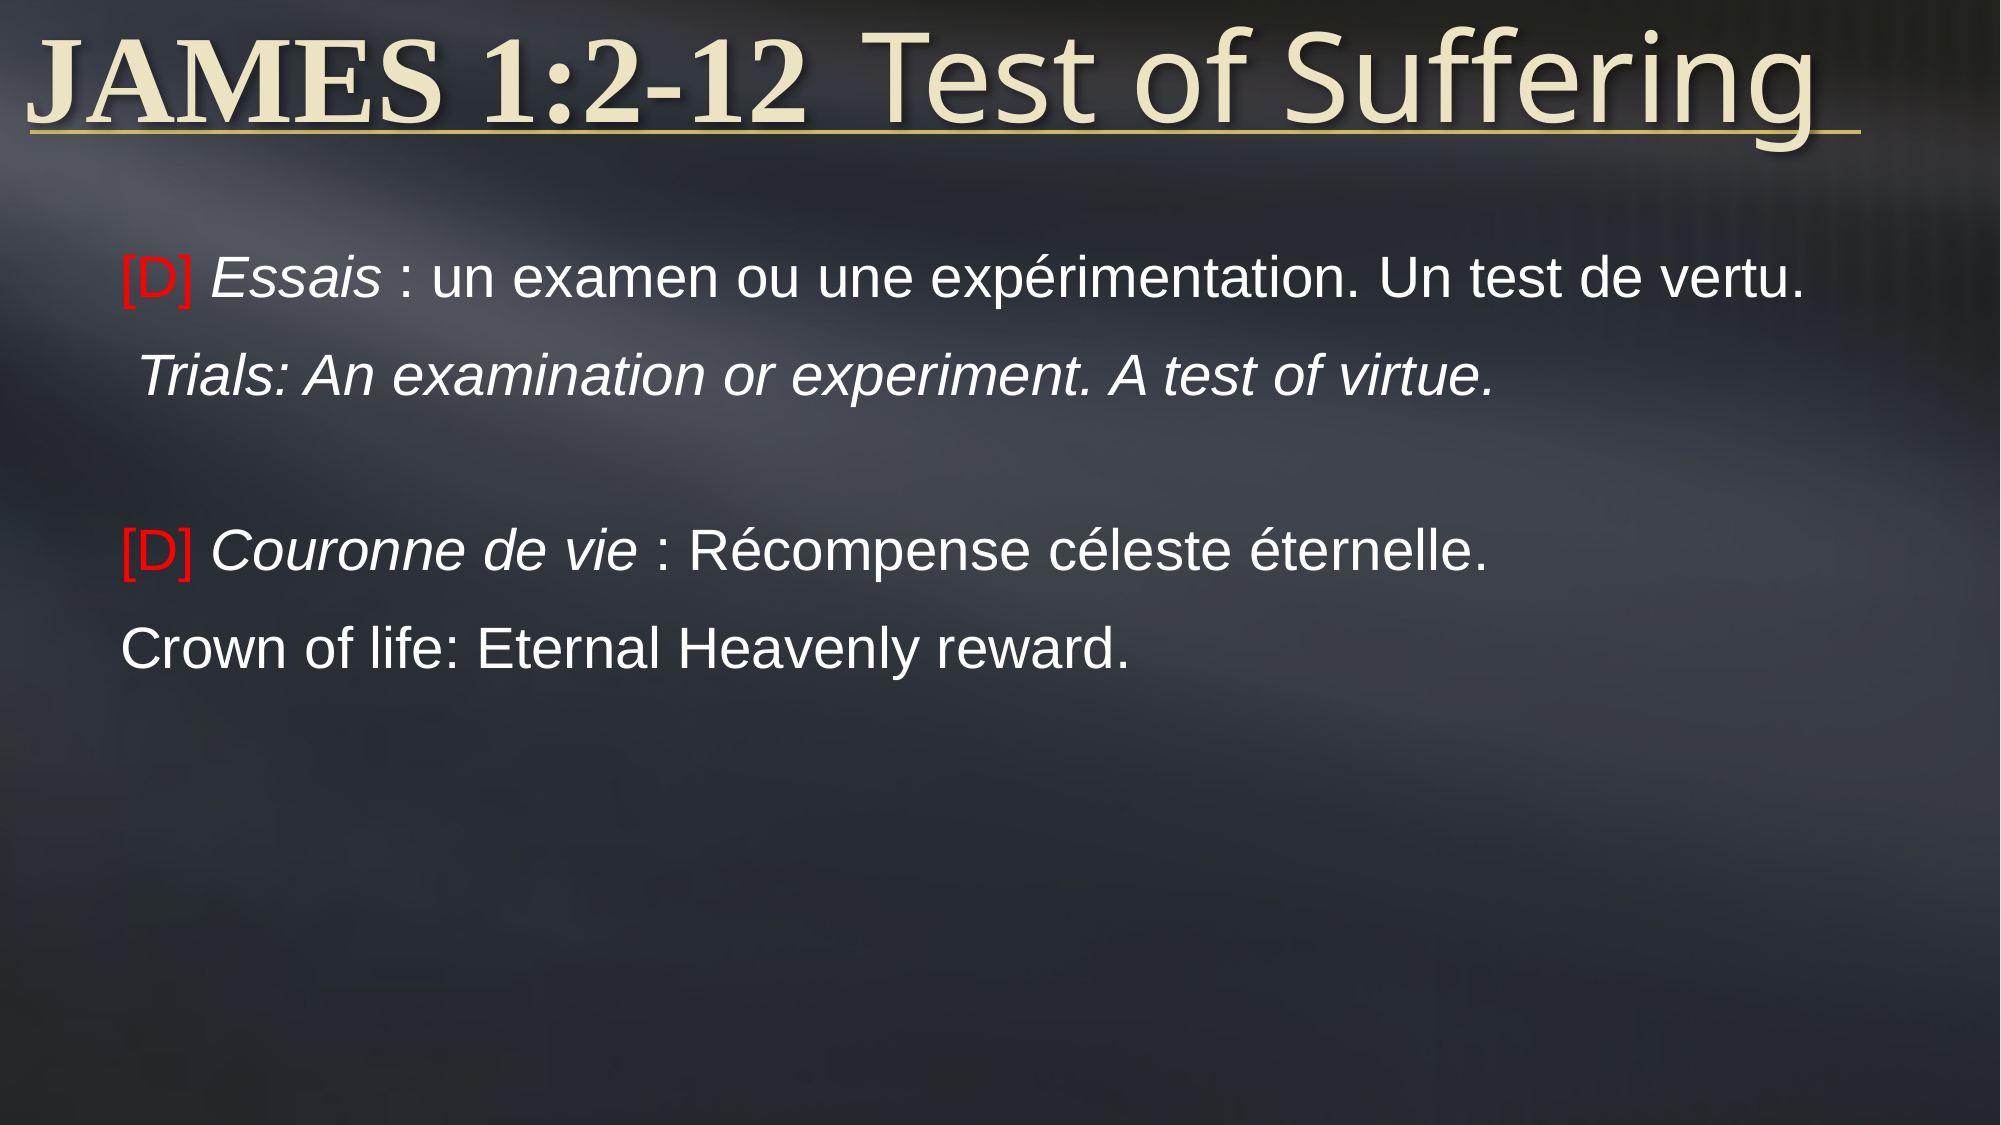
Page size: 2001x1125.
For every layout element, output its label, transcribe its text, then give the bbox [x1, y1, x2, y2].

text_box [D] Essais : un examen ou une expérimentation. Un test de vertu. Trials: An examination or experiment. A test of virtue. [D] Couronne de vie : Récompense céleste éternelle. Crown of life: Eternal Heavenly reward. [105, 224, 1845, 896]
title James 1:2-12 Test of Suffering [7, 7, 1863, 158]
picture [0, 0, 2001, 1125]
